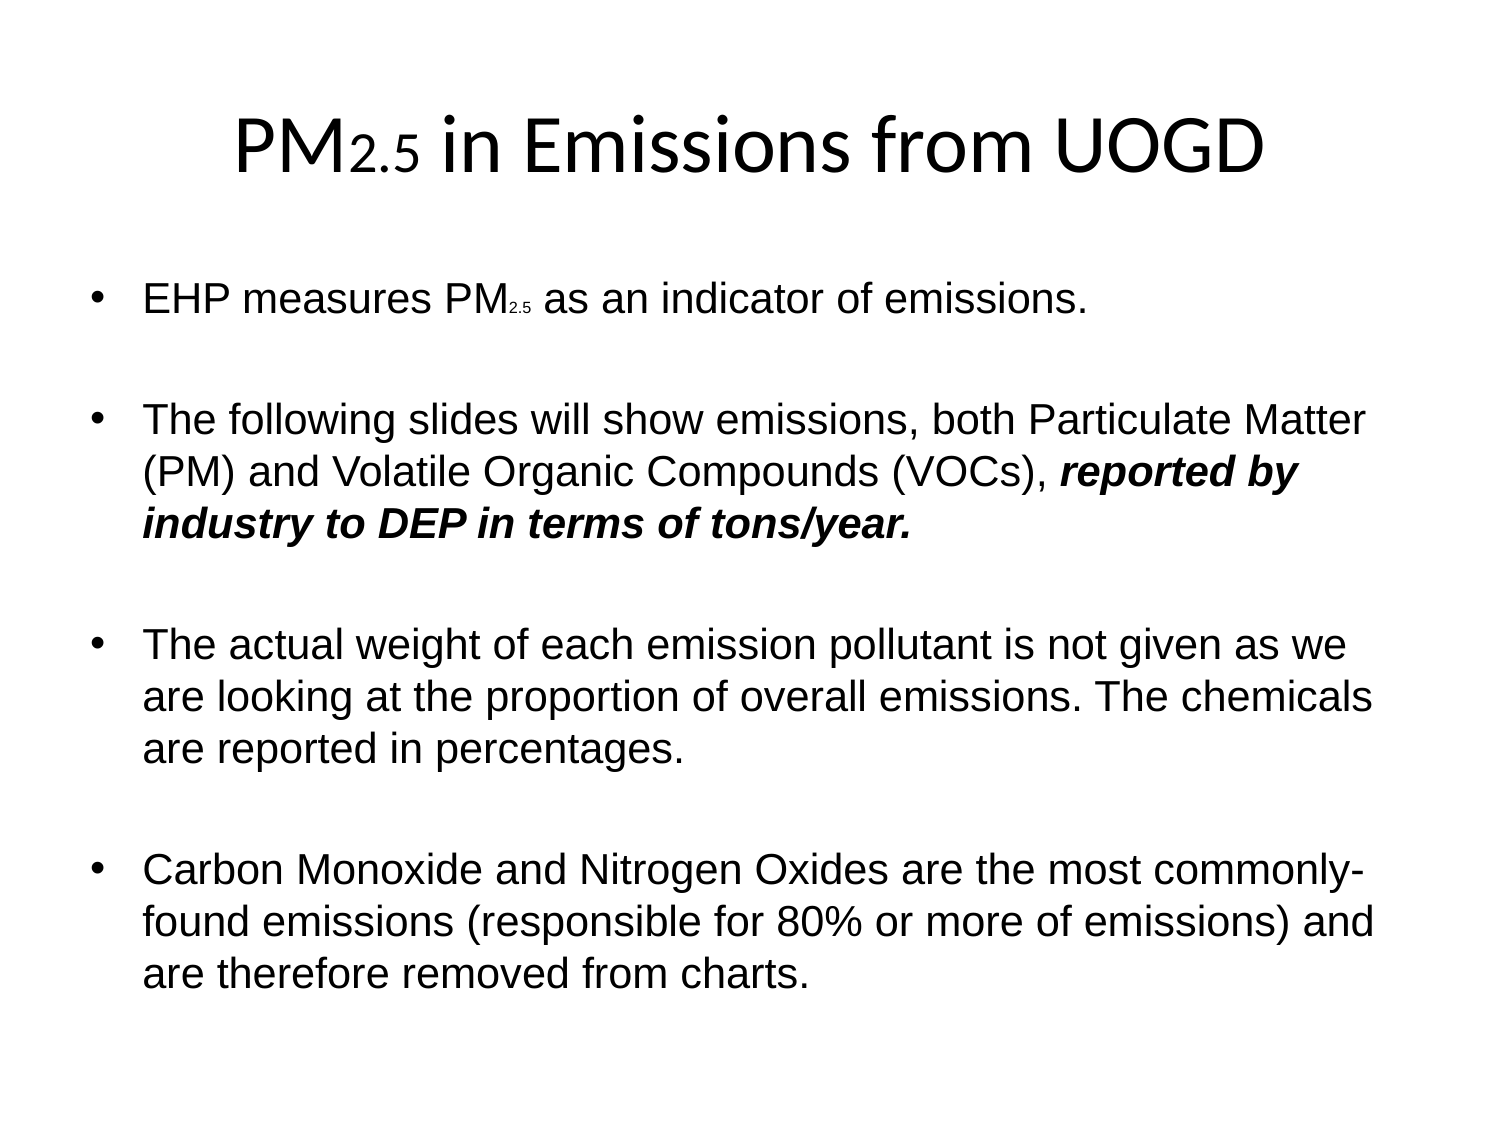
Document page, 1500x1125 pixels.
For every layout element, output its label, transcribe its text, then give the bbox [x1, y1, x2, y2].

list EHP measures PM2.5 as an indicator of emissions. The following slides will show emissions, both Particulate Matter (PM) and Volatile Organic Compounds (VOCs), reported by industry to DEP in terms of tons/year. The actual weight of each emission pollutant is not given as we are looking at the proportion of overall emissions. The chemicals are reported in percentages. Carbon Monoxide and Nitrogen Oxides are the most commonly-found emissions (responsible for 80% or more of emissions) and are therefore removed from charts. [75, 262, 1425, 1005]
title PM2.5 in Emissions from UOGD [75, 45, 1425, 233]
